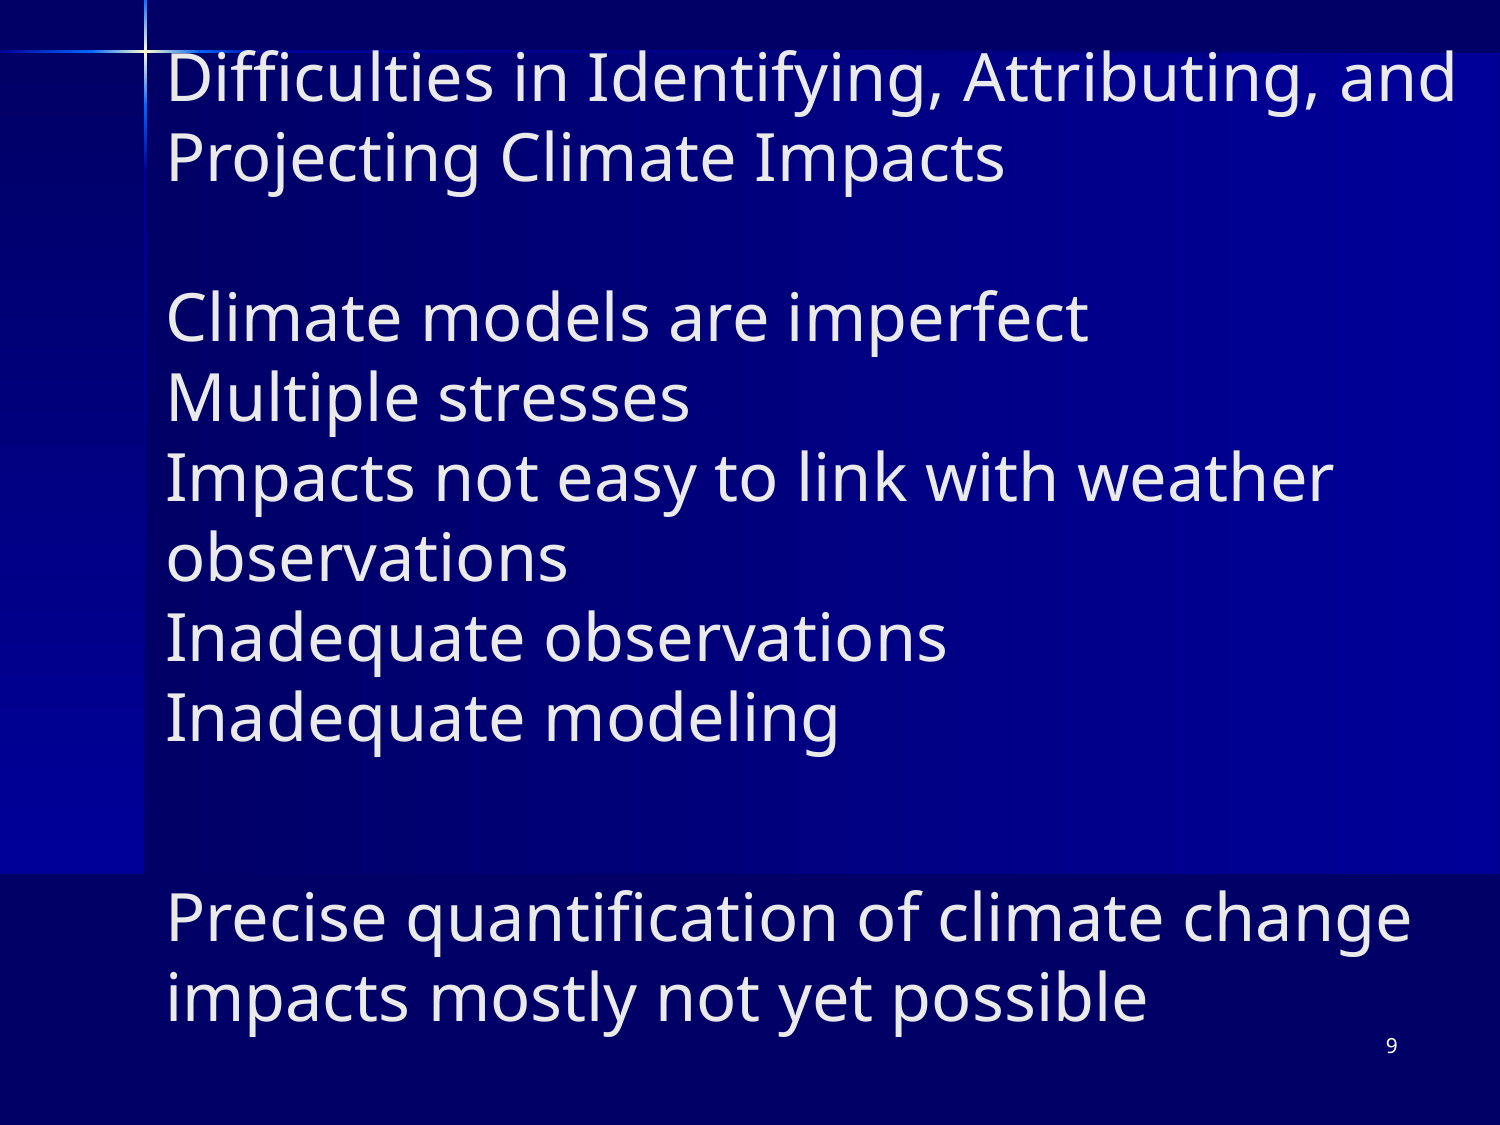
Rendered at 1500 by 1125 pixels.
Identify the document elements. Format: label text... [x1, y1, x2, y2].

slide_number 9 [1099, 1024, 1413, 1101]
title Difficulties in Identifying, Attributing, and Projecting Climate Impacts Climate models are imperfect Multiple stresses Impacts not easy to link with weather observations Inadequate observations Inadequate modeling Precise quantification of climate change impacts mostly not yet possible [149, 174, 1500, 976]
